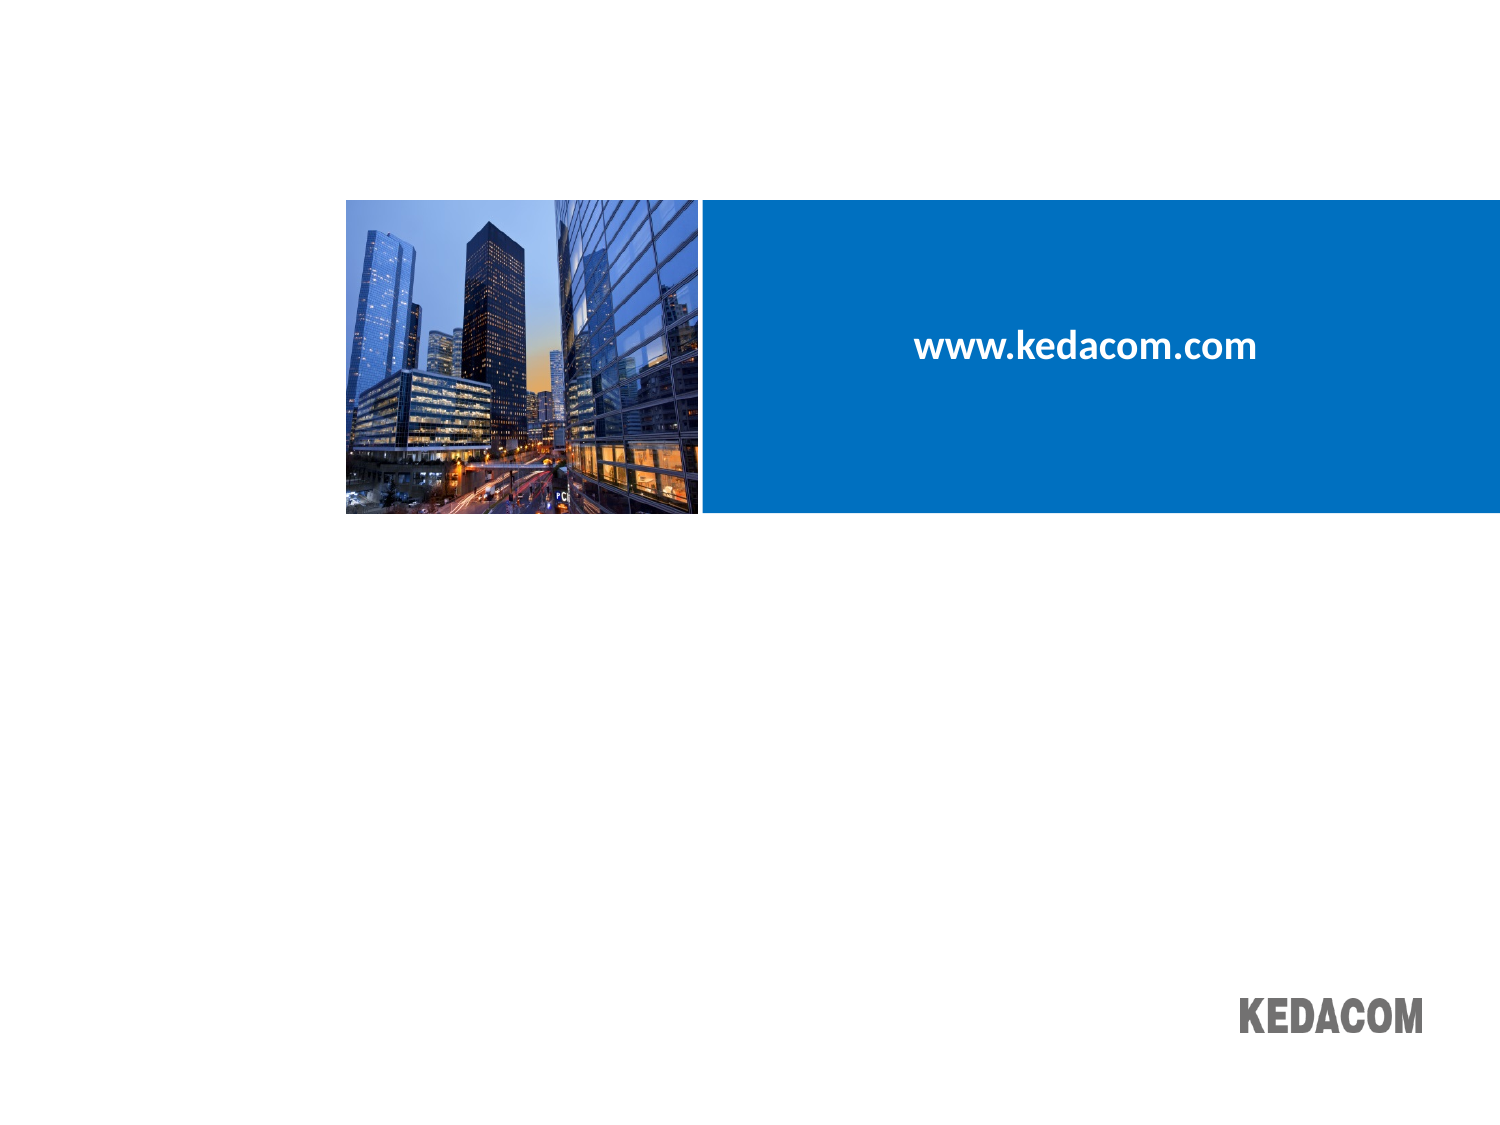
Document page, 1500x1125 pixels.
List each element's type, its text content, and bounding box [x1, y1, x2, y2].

picture [1240, 998, 1422, 1033]
text_box www.kedacom.com [898, 310, 1273, 376]
picture [346, 200, 698, 514]
